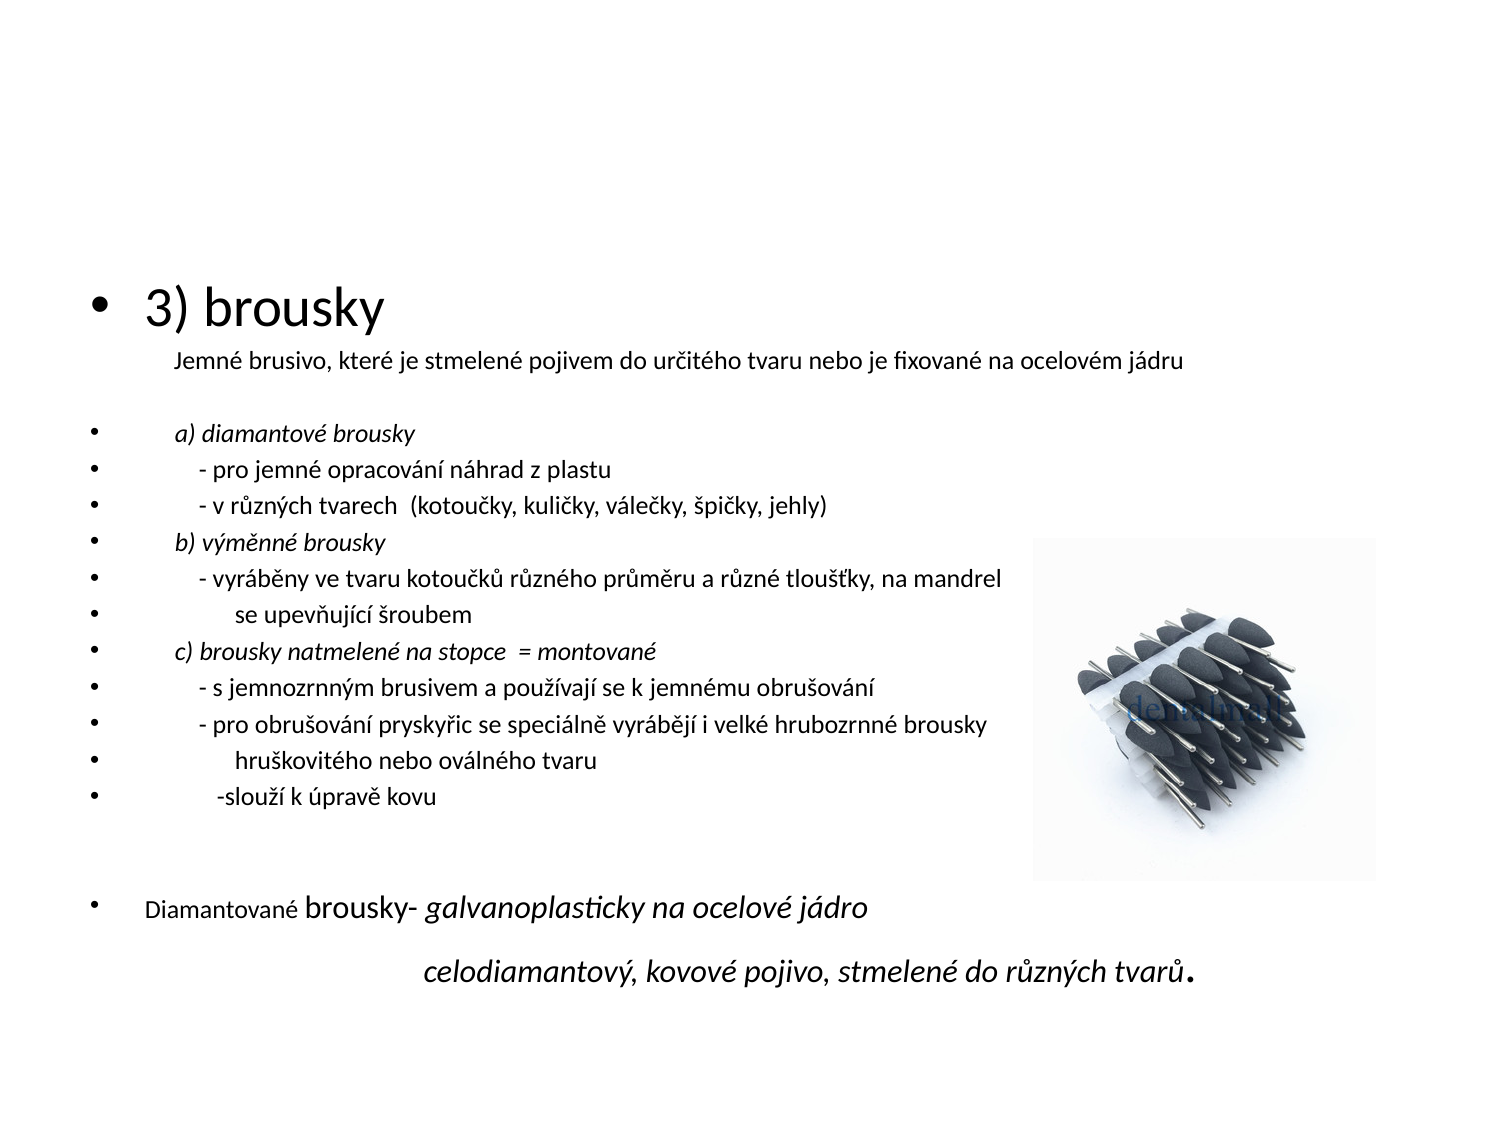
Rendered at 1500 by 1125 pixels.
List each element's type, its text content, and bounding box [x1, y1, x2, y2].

picture [1033, 538, 1376, 882]
list 3) brousky Jemné brusivo, které je stmelené pojivem do určitého tvaru nebo je fixované na ocelovém jádru a) diamantové brousky - pro jemné opracování náhrad z plastu - v různých tvarech (kotoučky, kuličky, válečky, špičky, jehly) b) výměnné brousky - vyráběny ve tvaru kotoučků různého průměru a různé tloušťky, na mandrel se upevňující šroubem c) brousky natmelené na stopce = montované - s jemnozrnným brusivem a používají se k jemnému obrušování - pro obrušování pryskyřic se speciálně vyrábějí i velké hrubozrnné brousky hruškovitého nebo oválného tvaru -slouží k úpravě kovu Diamantované brousky- galvanoplasticky na ocelové jádro celodiamantový, kovové pojivo, stmelené do různých tvarů. [75, 262, 1425, 1005]
